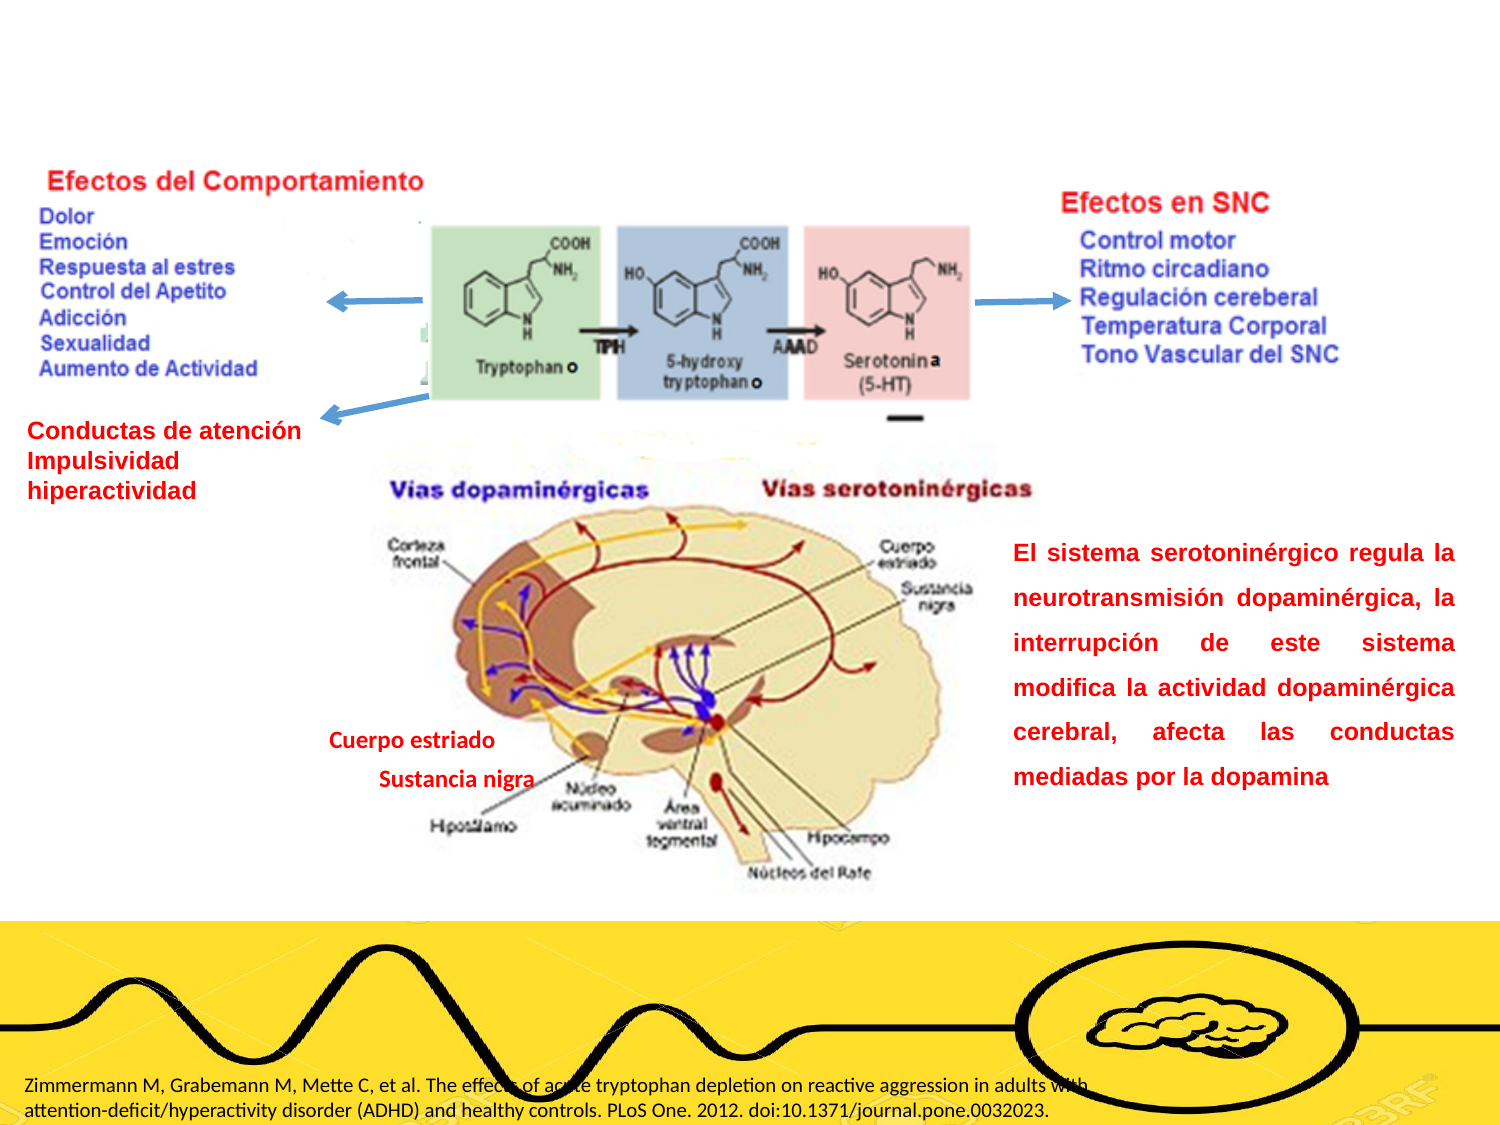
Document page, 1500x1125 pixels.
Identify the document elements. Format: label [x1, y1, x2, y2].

text_box [17, 160, 1471, 906]
picture [0, 921, 1500, 1125]
